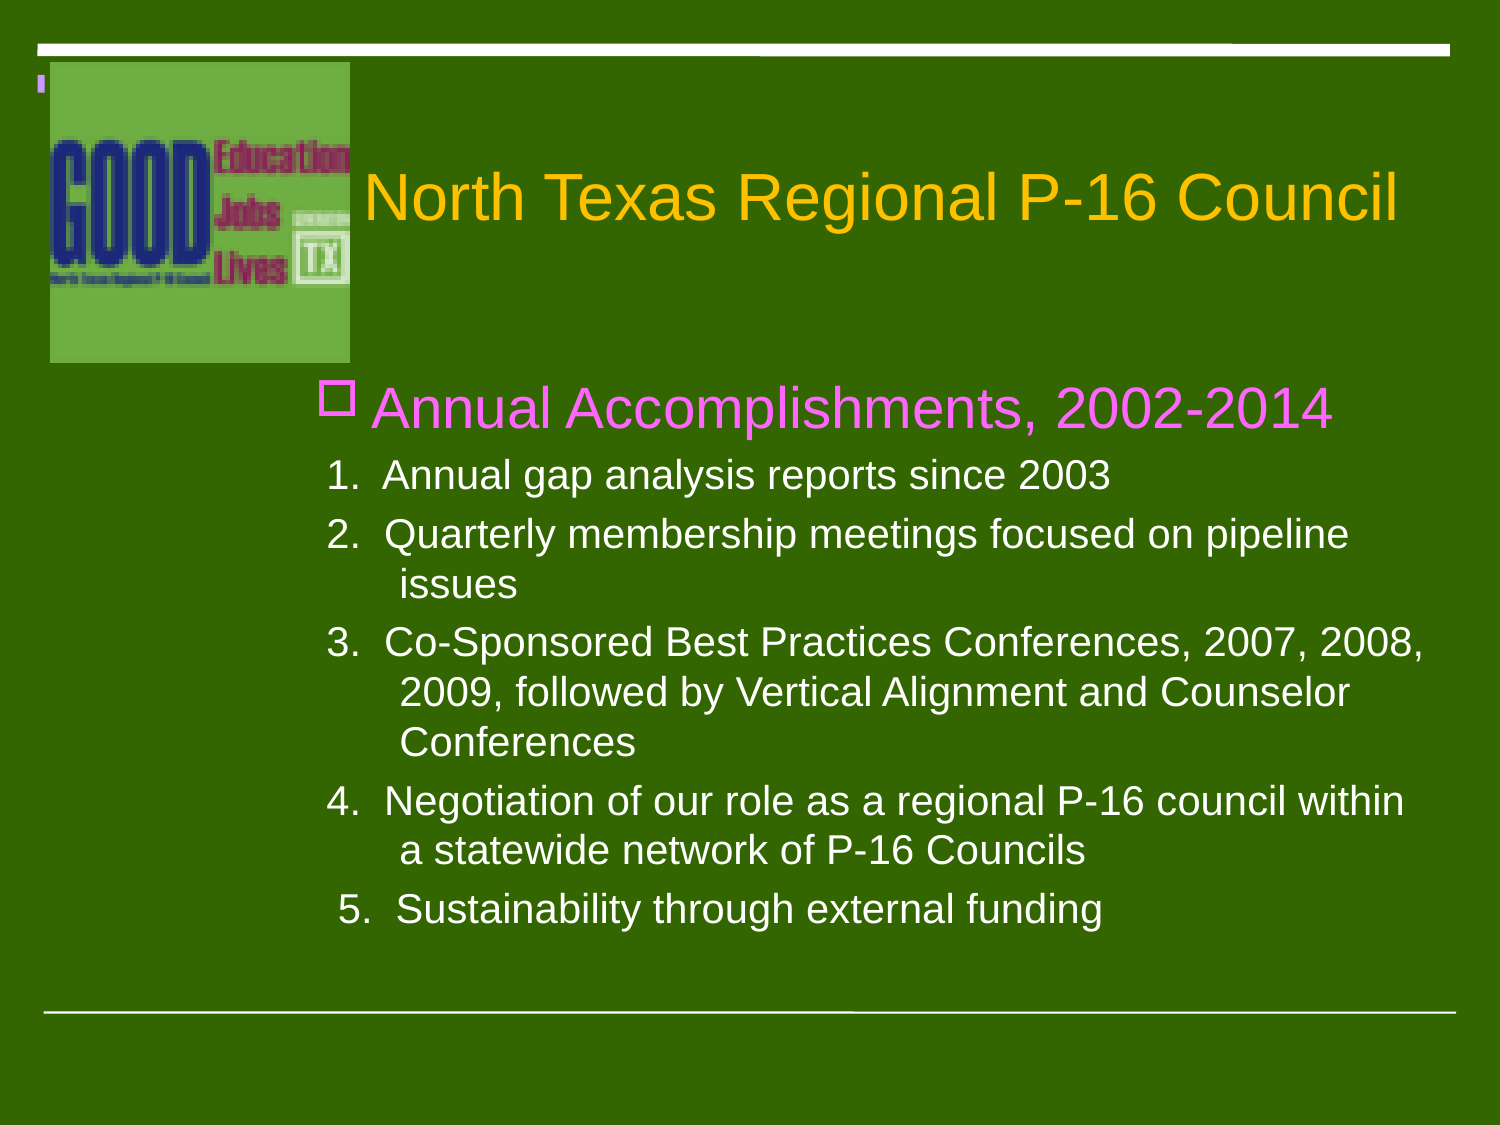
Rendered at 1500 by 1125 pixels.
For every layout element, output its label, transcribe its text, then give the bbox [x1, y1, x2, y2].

picture [49, 62, 351, 363]
title North Texas Regional P-16 Council [354, 87, 1499, 300]
list Annual Accomplishments, 2002-2014 1. Annual gap analysis reports since 2003 2. Quarterly membership meetings focused on pipeline issues 3. Co-Sponsored Best Practices Conferences, 2007, 2008, 2009, followed by Vertical Alignment and Counselor Conferences 4. Negotiation of our role as a regional P-16 council within a statewide network of P-16 Councils 5. Sustainability through external funding [300, 362, 1450, 1038]
